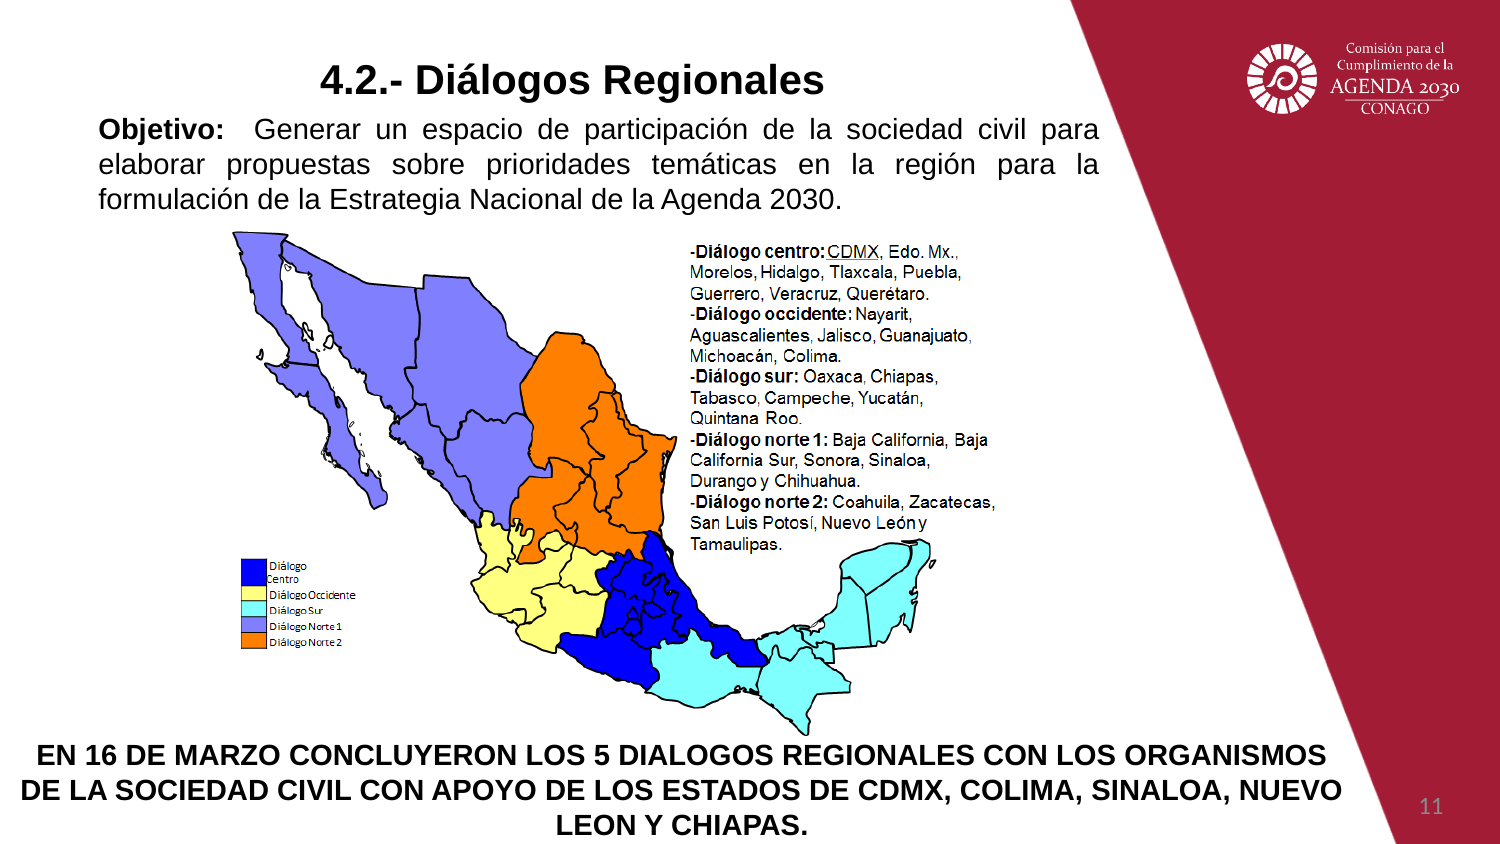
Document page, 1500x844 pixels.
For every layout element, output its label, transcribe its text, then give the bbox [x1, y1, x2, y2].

picture [214, 220, 1010, 736]
text_box Objetivo: Generar un espacio de participación de la sociedad civil para elaborar propuestas sobre prioridades temáticas en la región para la formulación de la Estrategia Nacional de la Agenda 2030. [83, 102, 1047, 223]
title 4.2.- Diálogos Regionales [41, 7, 1047, 148]
picture [1052, 0, 1500, 844]
text_box EN 16 DE MARZO CONCLUYERON LOS 5 DIALOGOS REGIONALES CON LOS ORGANISMOS DE LA SOCIEDAD CIVIL CON APOYO DE LOS ESTADOS DE CDMX, COLIMA, SINALOA, NUEVO LEON Y CHIAPAS. [0, 728, 1047, 844]
